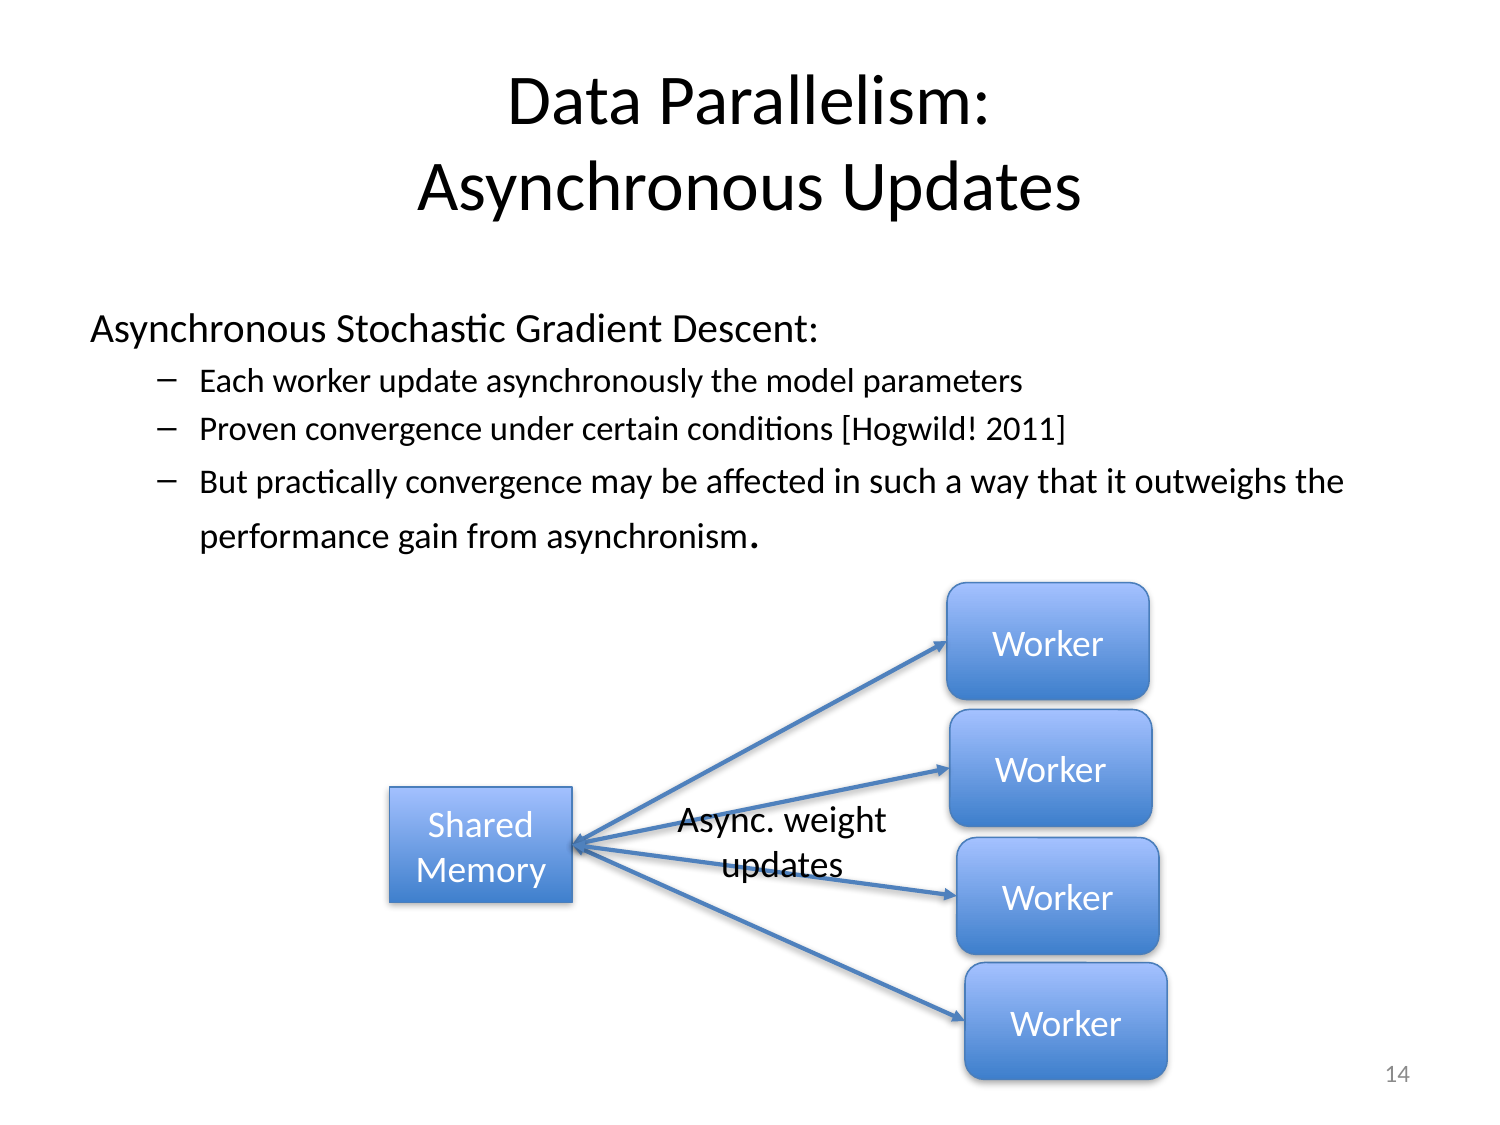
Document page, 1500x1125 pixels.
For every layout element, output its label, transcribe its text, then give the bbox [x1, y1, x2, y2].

text_box Worker [964, 961, 1168, 1081]
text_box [571, 640, 948, 767]
title Data Parallelism: Asynchronous Updates [75, 45, 1425, 233]
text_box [571, 844, 958, 897]
text_box Shared Memory [389, 786, 566, 903]
text_box Worker [961, 836, 1160, 956]
text_box Worker [952, 708, 1153, 828]
list Asynchronous Stochastic Gradient Descent: Each worker update asynchronously the model parameters Proven convergence under certain conditions [Hogwild! 2011] But practically convergence may be affected in such a way that it outweighs the performance gain from asynchronism. [75, 293, 1425, 1005]
slide_number 14 [1074, 1042, 1425, 1103]
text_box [571, 844, 966, 1022]
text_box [571, 767, 950, 843]
text_box Worker [946, 581, 1150, 701]
